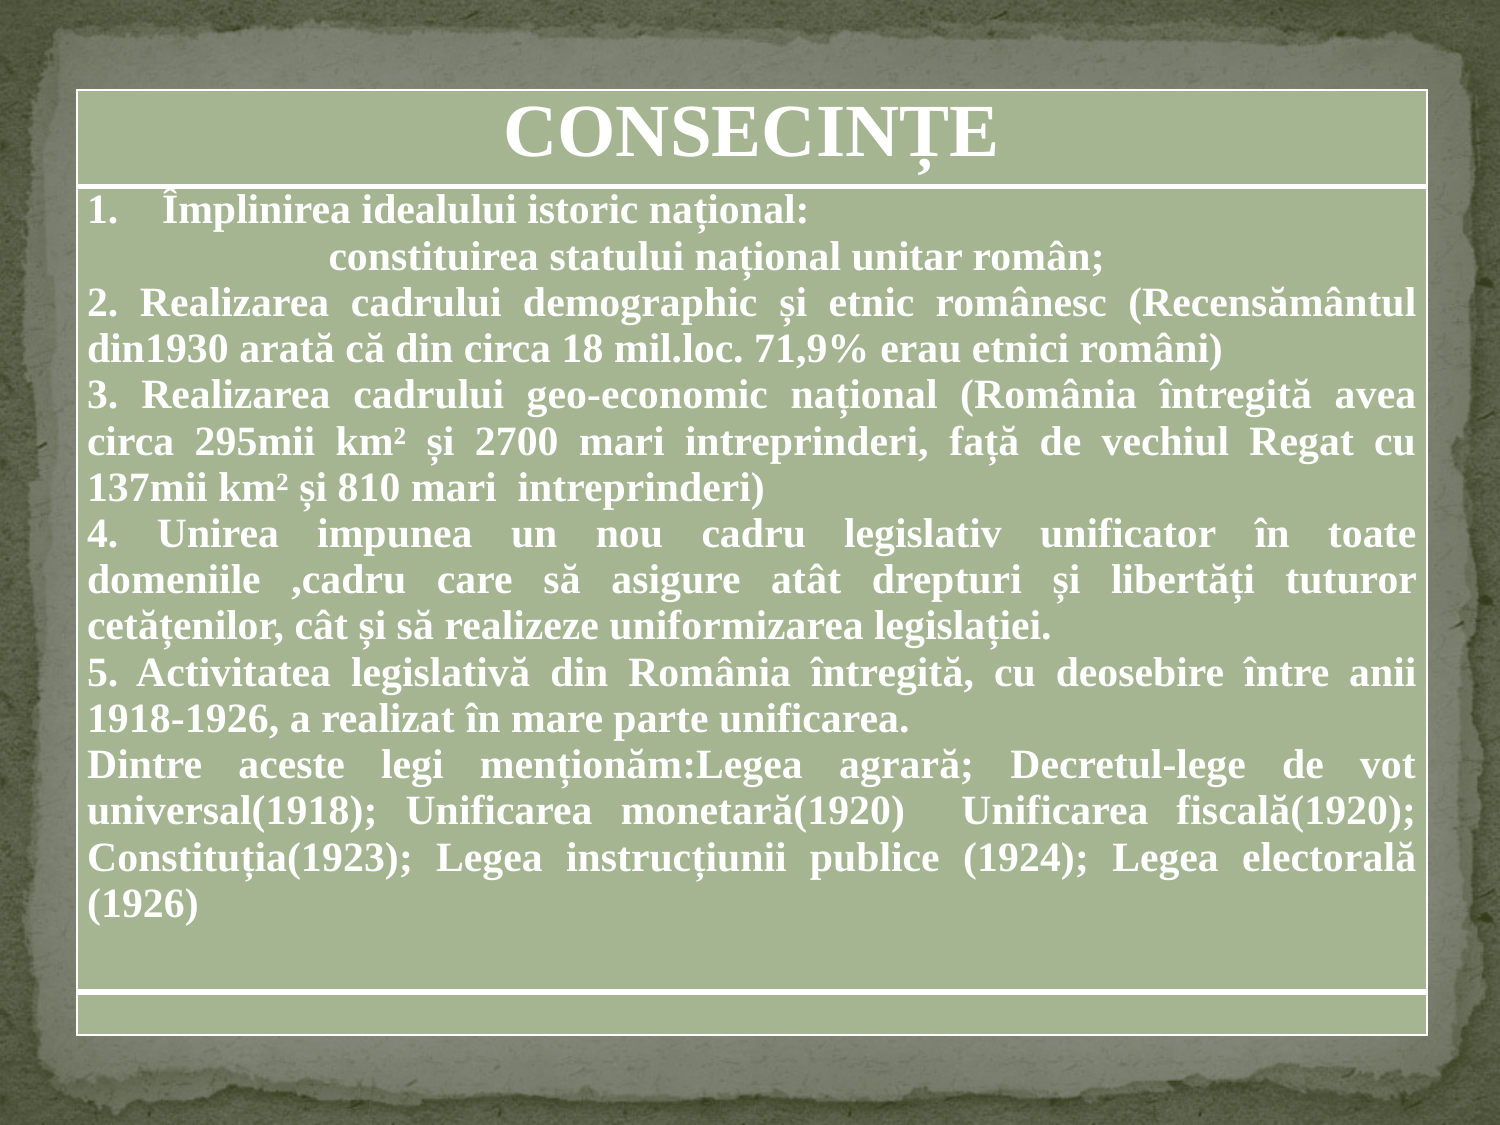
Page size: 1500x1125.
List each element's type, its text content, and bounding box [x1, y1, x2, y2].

table_header CONSECINȚE [78, 91, 1426, 184]
table_cell [78, 995, 1426, 1034]
table_cell Împlinirea idealului istoric național: constituirea statului național unitar român; 2. Realizarea cadrului demographic și etnic românesc (Recensământul din1930 arată că din circa 18 mil.loc. 71,9% erau etnici români) 3. Realizarea cadrului geo-economic național (România întregită avea circa 295mii km² și 2700 mari intreprinderi, față de vechiul Regat cu 137mii km² și 810 mari intreprinderi) 4. Unirea impunea un nou cadru legislativ unificator în toate domeniile ,cadru care să asigure atât drepturi și libertăți tuturor cetățenilor, cât și să realizeze uniformizarea legislației. 5. Activitatea legislativă din România întregită, cu deosebire între anii 1918-1926, a realizat în mare parte unificarea. Dintre aceste legi menționăm:Legea agrară; Decretul-lege de vot universal(1918); Unificarea monetară(1920) Unificarea fiscală(1920); Constituția(1923); Legea instrucțiunii publice (1924); Legea electorală (1926) [78, 189, 1426, 989]
